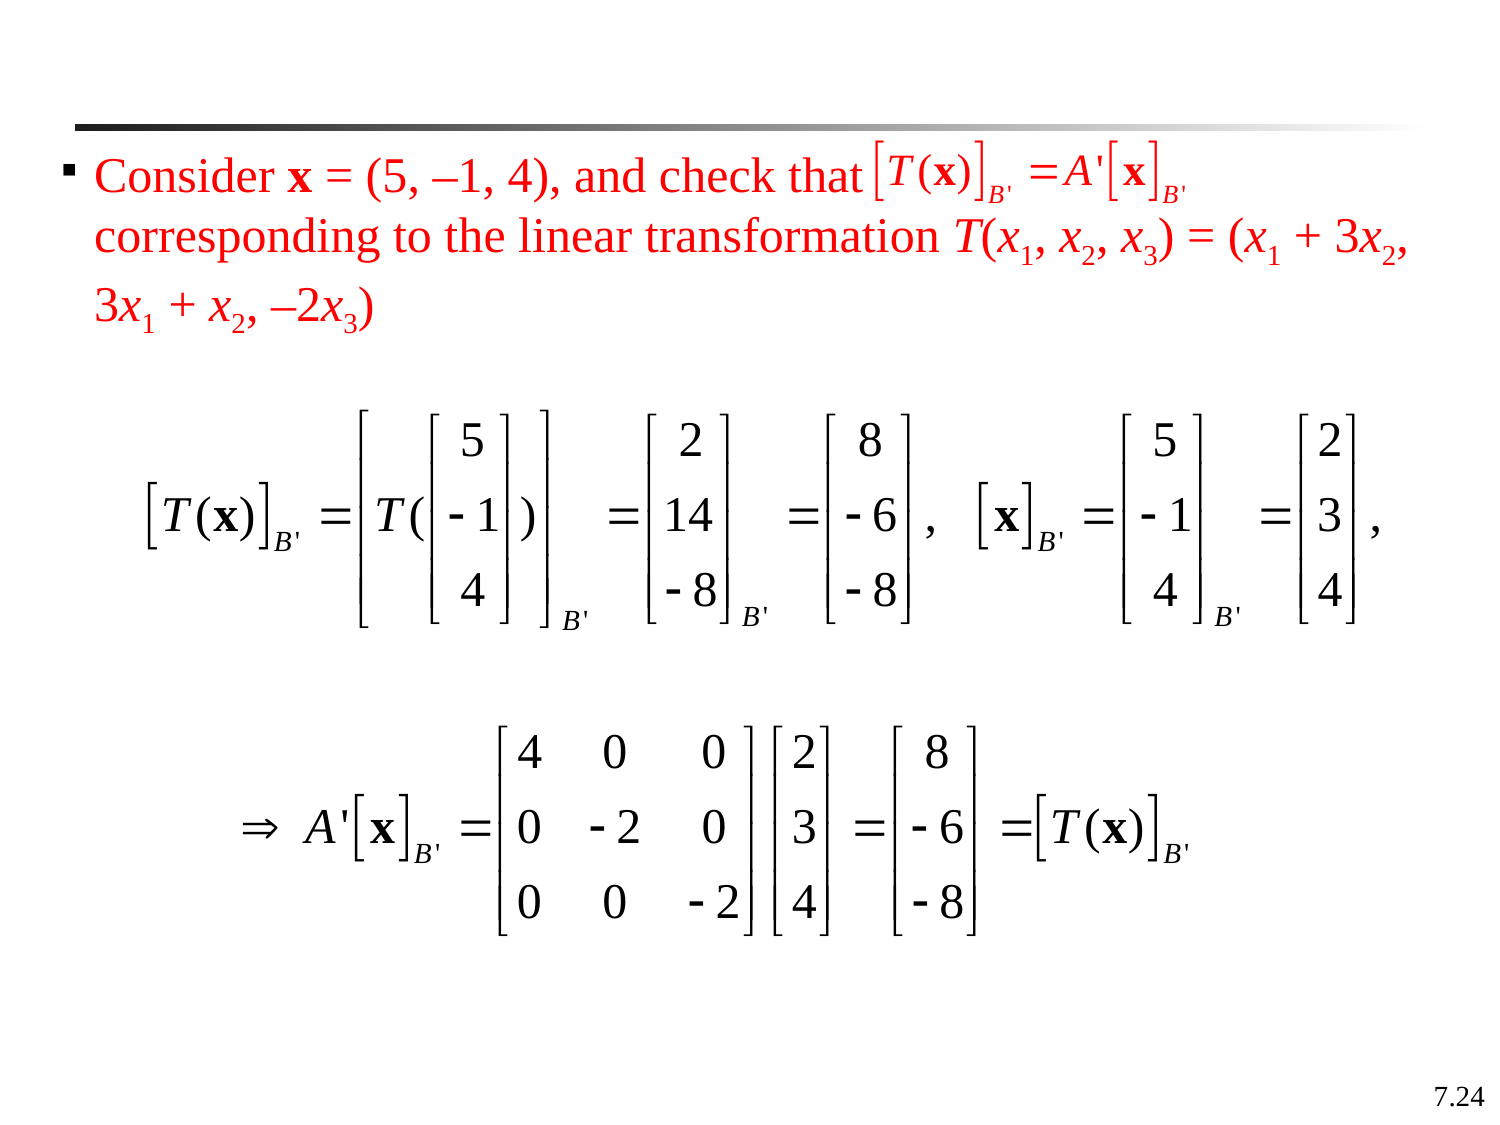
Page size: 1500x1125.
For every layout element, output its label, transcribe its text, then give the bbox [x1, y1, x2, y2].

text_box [140, 398, 1412, 641]
list Consider x = (5, –1, 4), and check that corresponding to the linear transformation T(x1, x2, x3) = (x1 + 3x2, 3x1 + x2, –2x3) [46, 135, 1430, 387]
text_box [234, 714, 1197, 949]
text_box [867, 136, 1195, 213]
